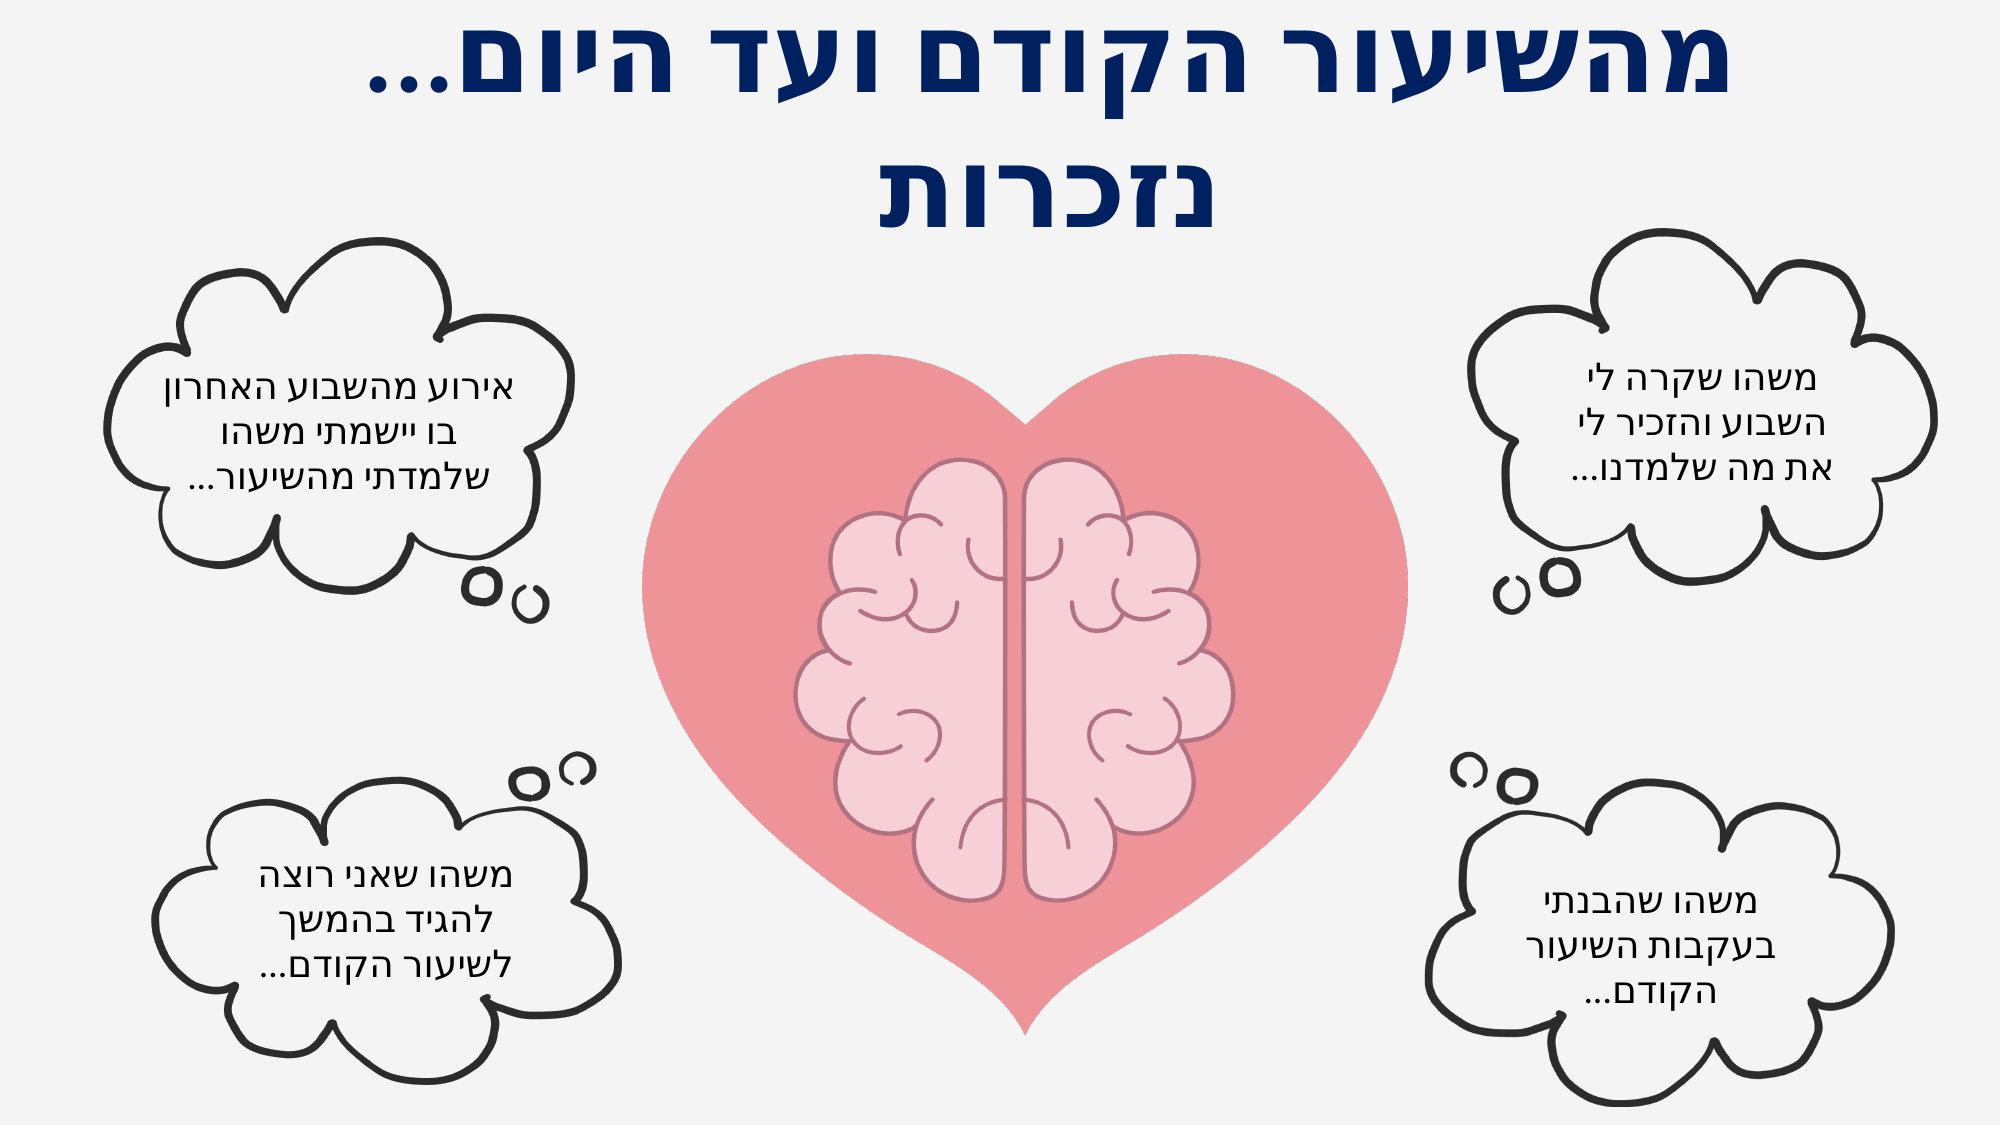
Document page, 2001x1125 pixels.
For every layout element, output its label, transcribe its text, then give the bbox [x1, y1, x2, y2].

picture [642, 354, 1408, 1125]
picture [1424, 751, 1895, 1107]
picture [151, 751, 622, 1085]
picture [1467, 228, 1938, 615]
picture [103, 237, 575, 624]
text_box מהשיעור הקודם ועד היום... נזכרות [306, 1, 1796, 229]
